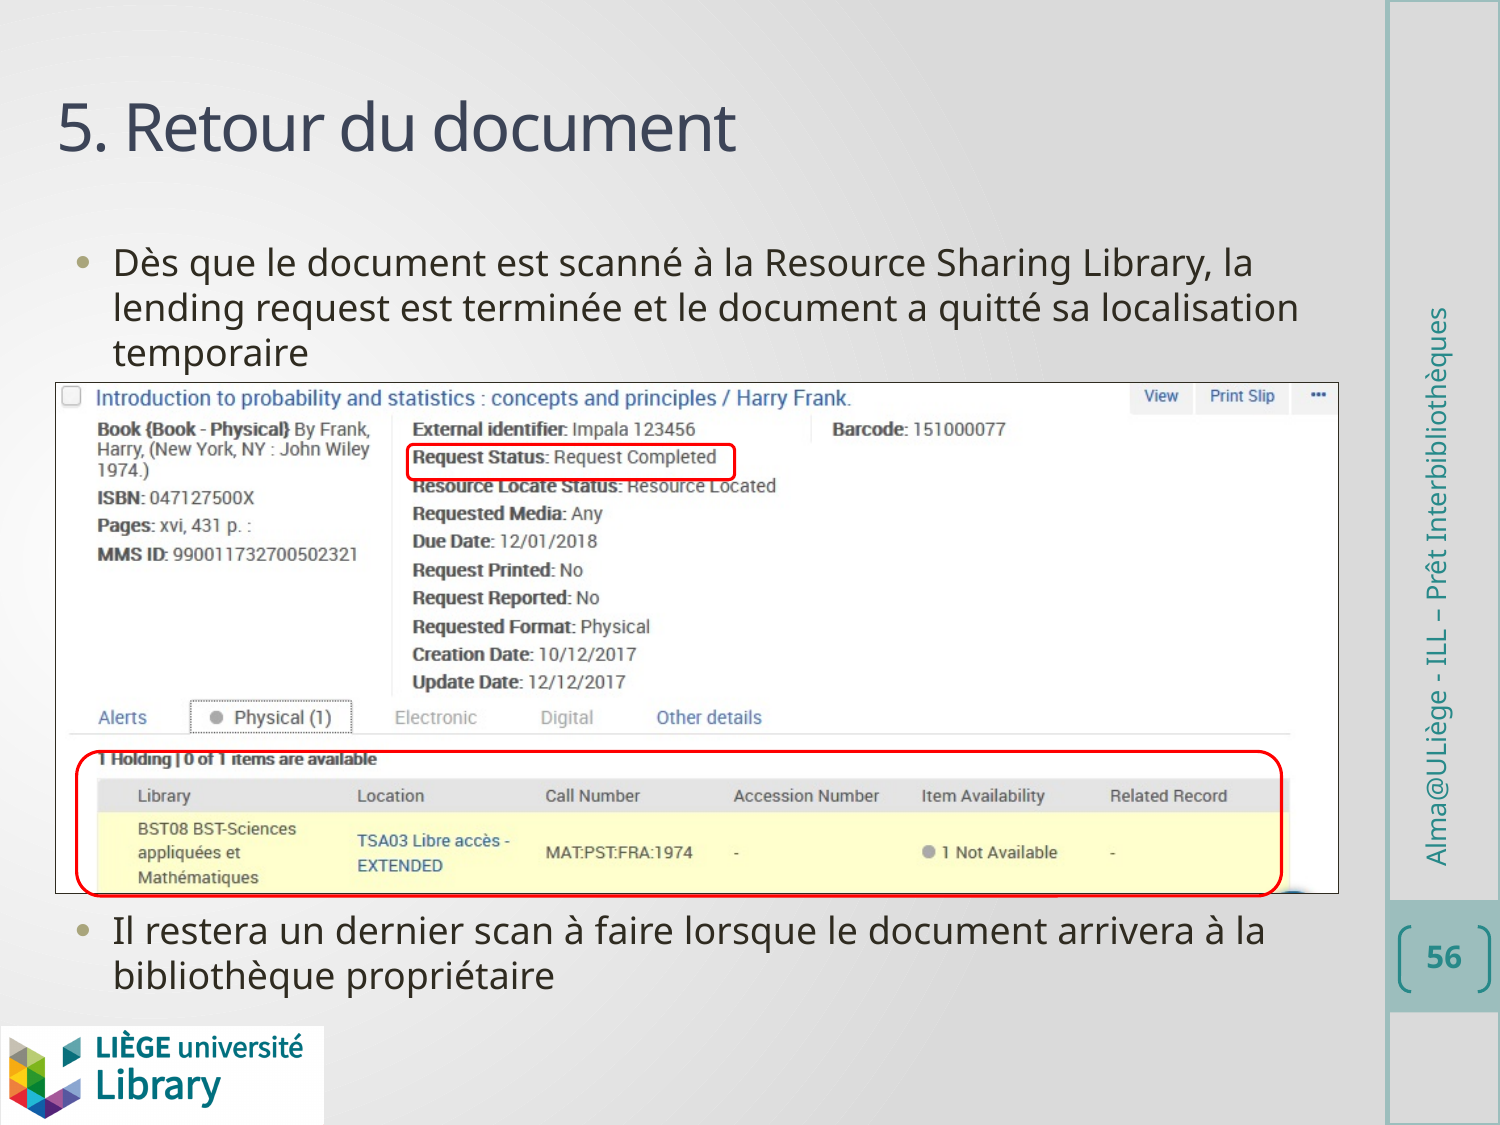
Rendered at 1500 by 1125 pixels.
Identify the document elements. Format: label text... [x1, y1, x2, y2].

picture [1, 1026, 324, 1125]
list Dès que le document est scanné à la Resource Sharing Library, la lending request est terminée et le document a quitté sa localisation temporaire Il restera un dernier scan à faire lorsque le document arrivera à la bibliothèque propriétaire [41, 231, 1353, 1050]
picture [54, 381, 1339, 894]
slide_number 56 [1397, 925, 1492, 994]
title 5. Retour du document [41, 30, 1353, 219]
footer Alma@ULiège - ILL – Prêt Interbibliothèques [1411, 31, 1472, 882]
